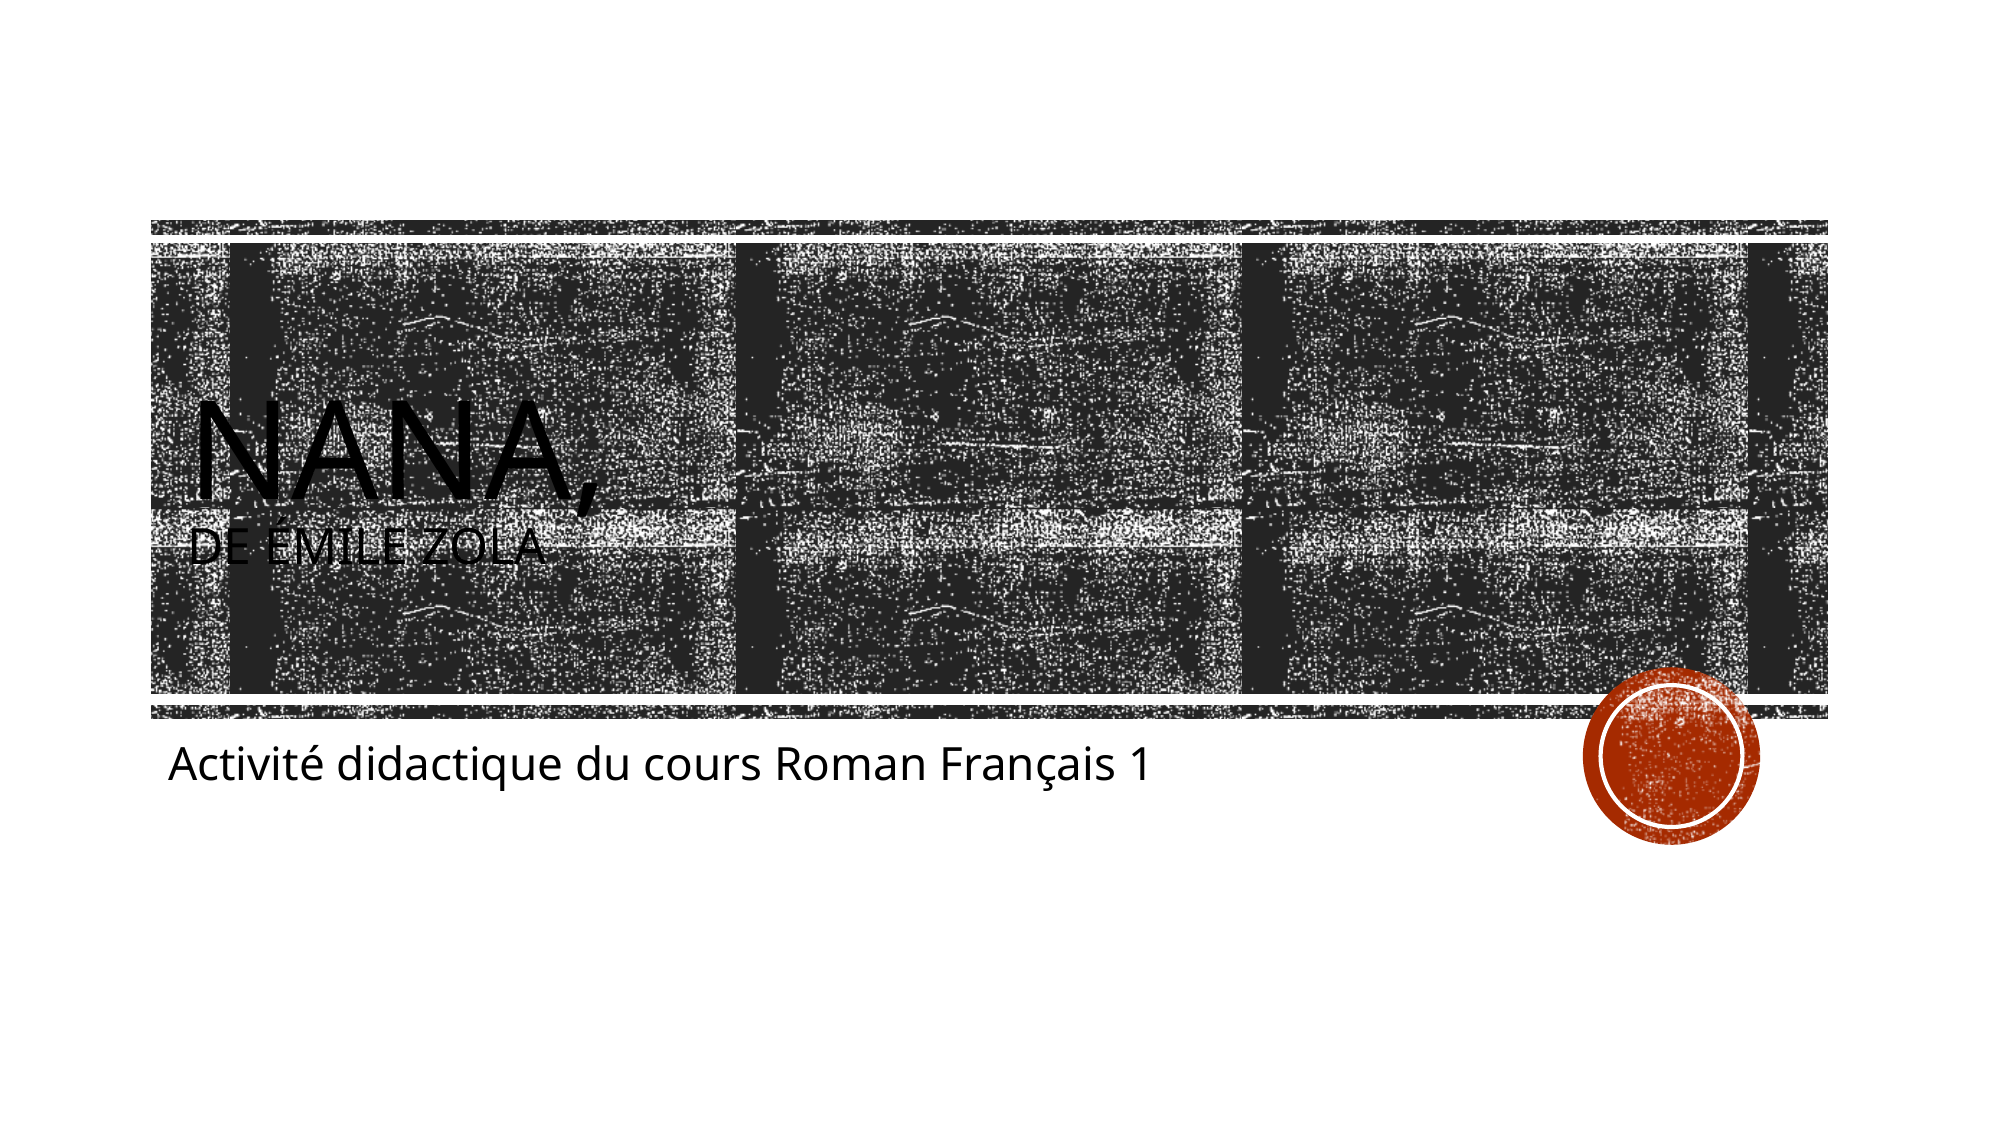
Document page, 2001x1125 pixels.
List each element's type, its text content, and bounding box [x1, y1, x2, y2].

title NanA, de émile zola [172, 234, 1808, 733]
subtitle Activité didactique du cours Roman Français 1 [153, 732, 1448, 909]
